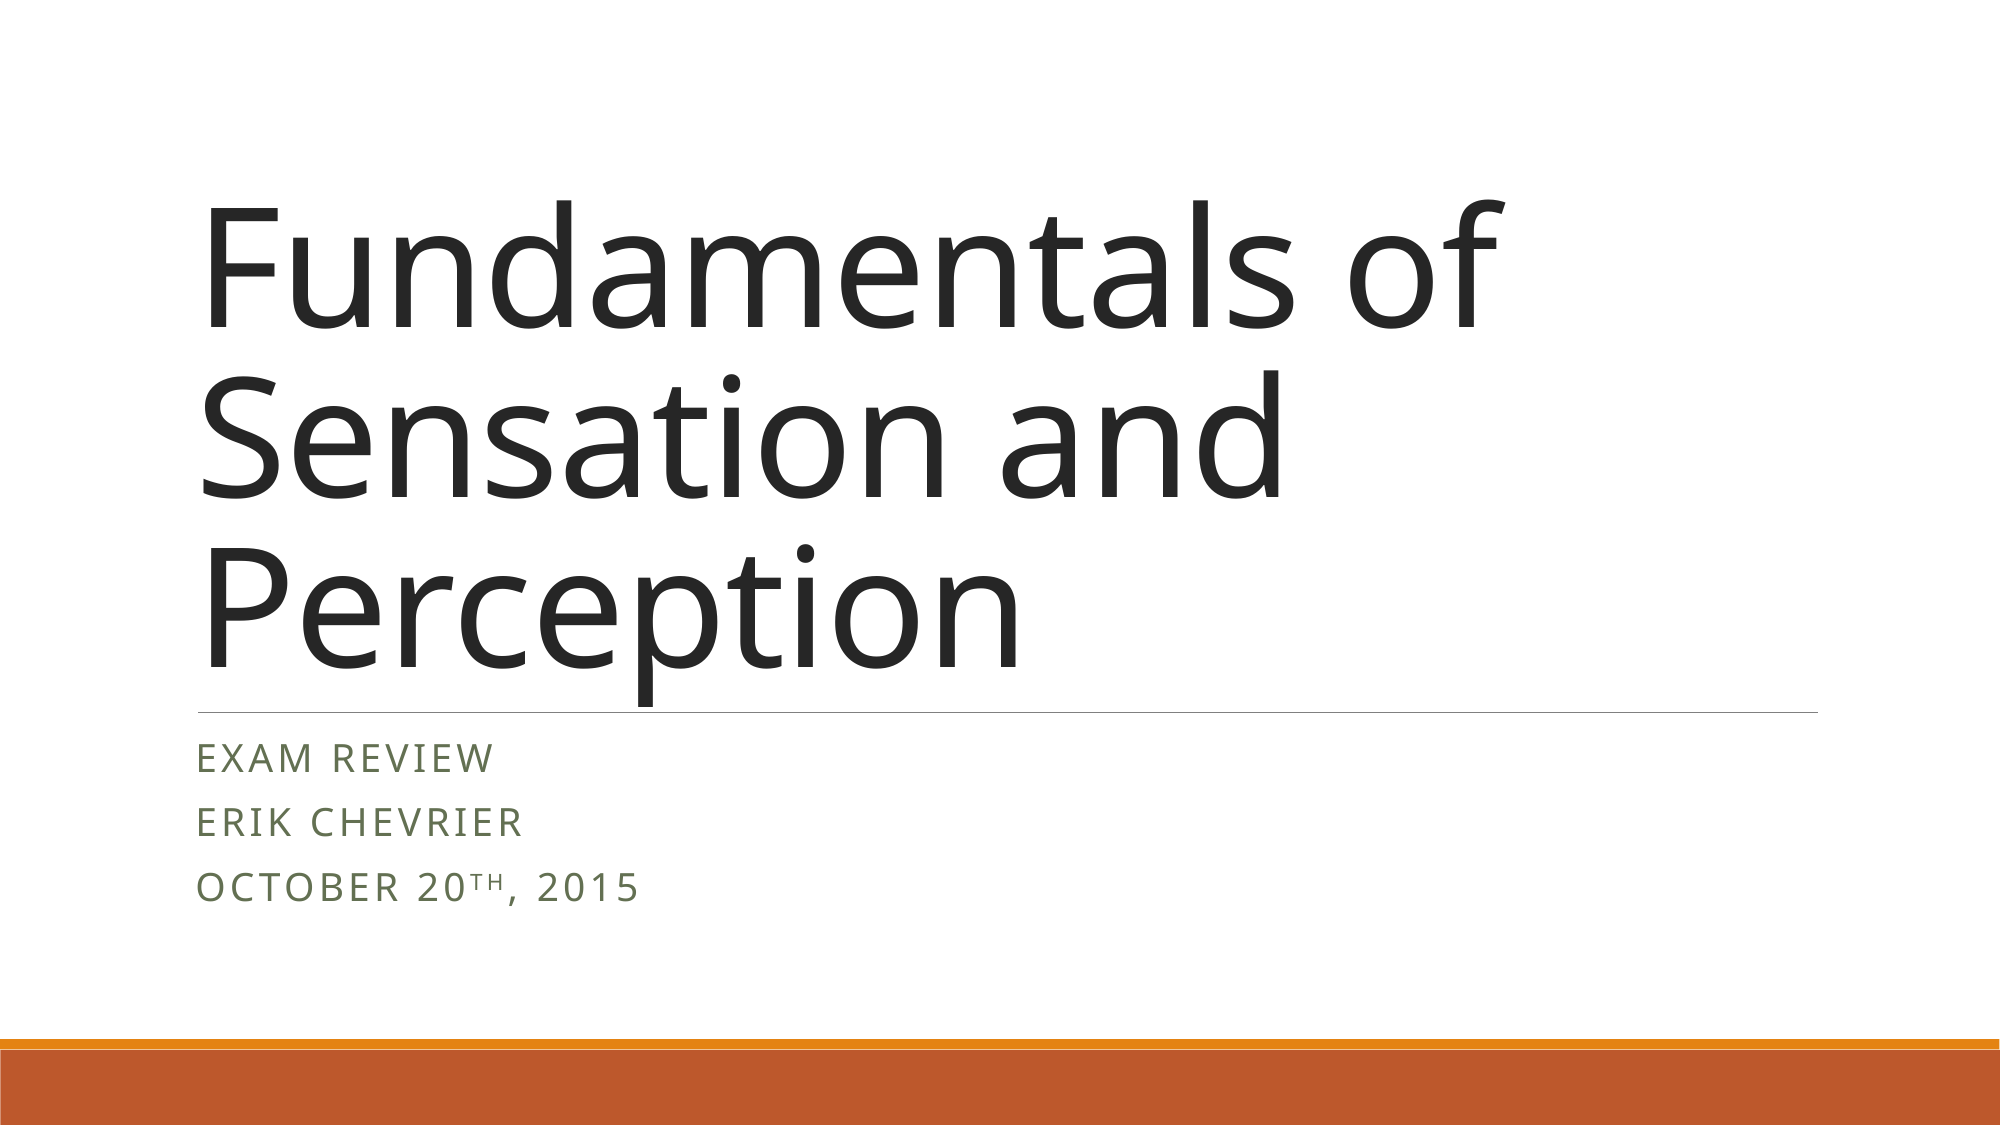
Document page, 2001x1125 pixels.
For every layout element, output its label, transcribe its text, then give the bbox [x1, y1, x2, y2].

subtitle Exam Review Erik Chevrier October 20th, 2015 [180, 730, 1831, 919]
title Fundamentals of Sensation and Perception [180, 124, 1830, 710]
